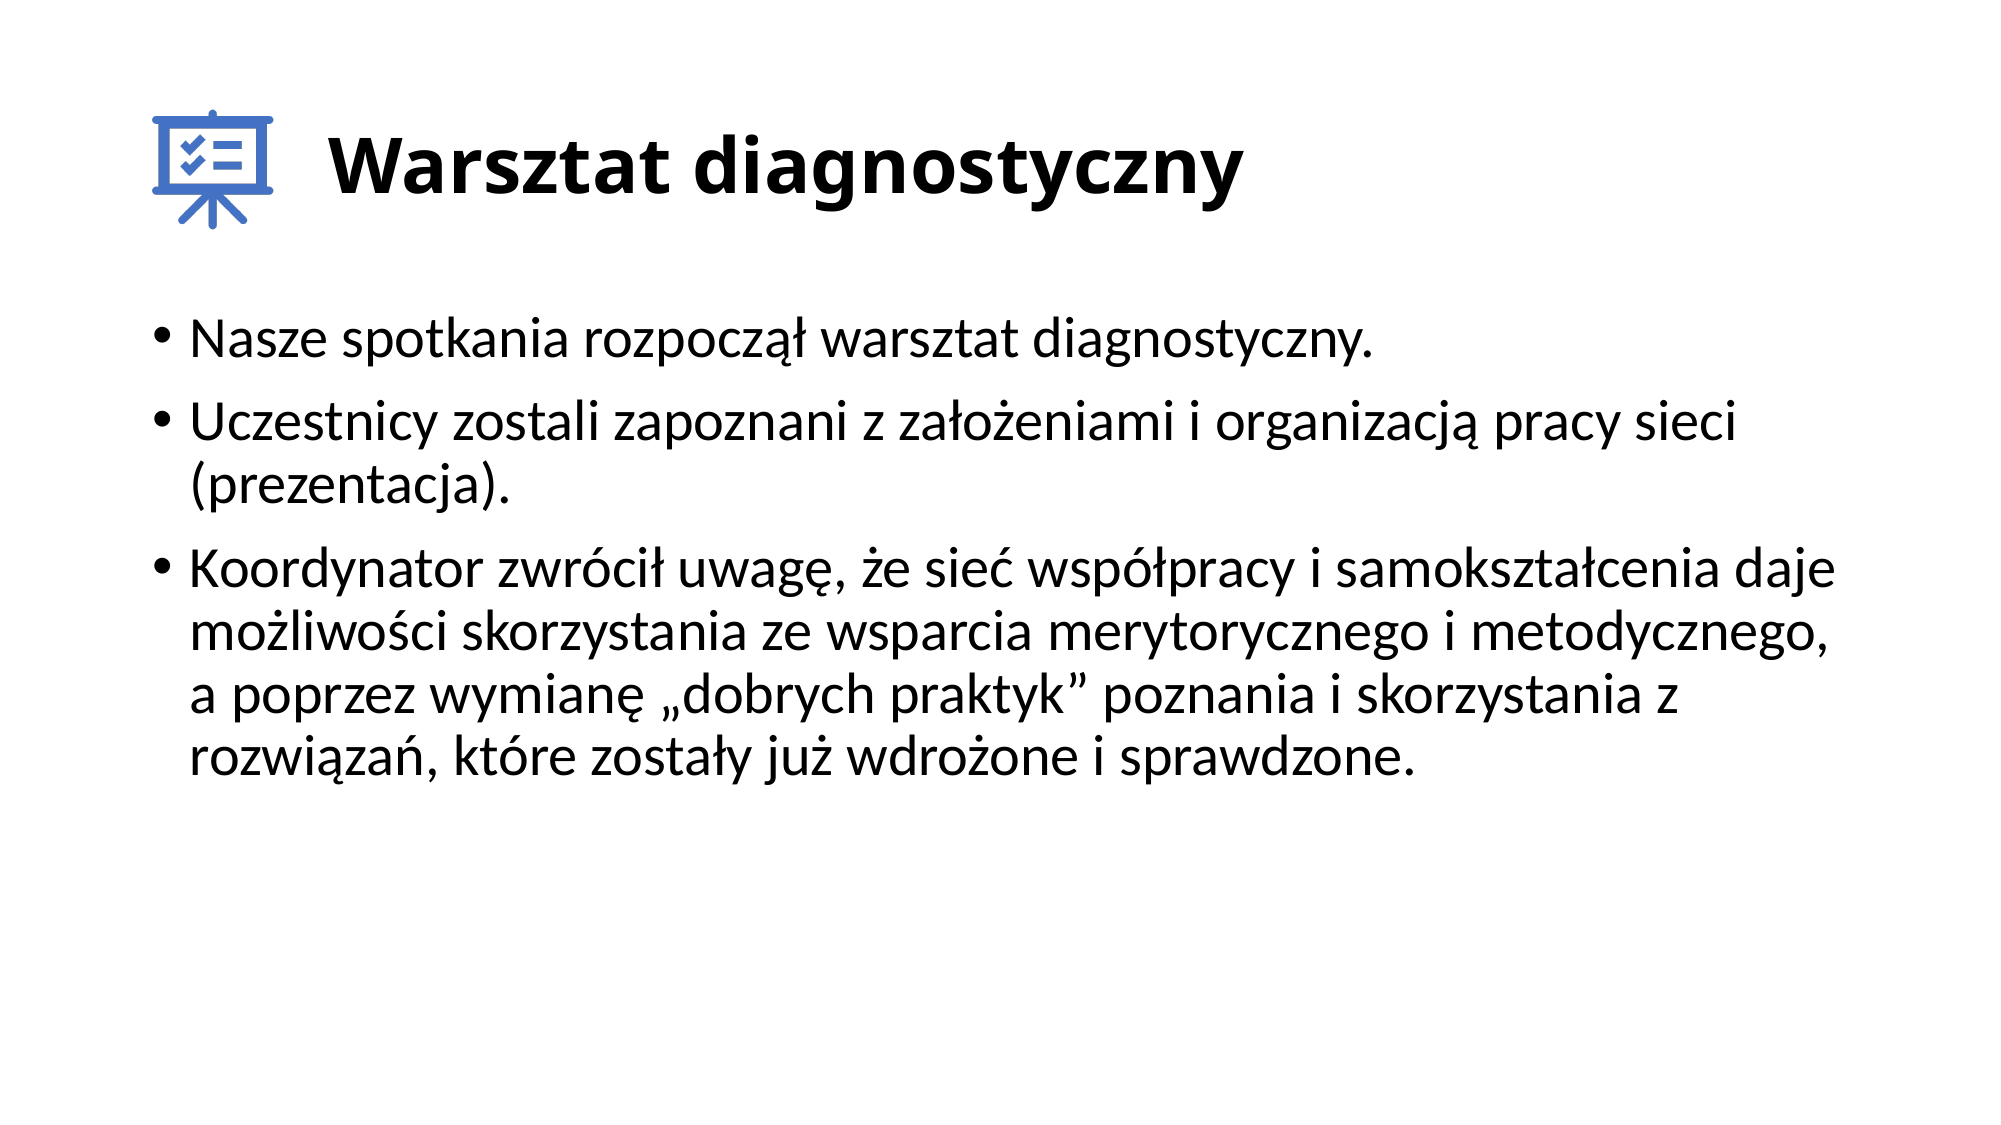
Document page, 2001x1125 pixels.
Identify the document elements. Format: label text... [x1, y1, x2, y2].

title Warsztat diagnostyczny [313, 59, 1863, 278]
list Nasze spotkania rozpoczął warsztat diagnostyczny. Uczestnicy zostali zapoznani z założeniami i organizacją pracy sieci (prezentacja). Koordynator zwrócił uwagę, że sieć współpracy i samokształcenia daje możliwości skorzystania ze wsparcia merytorycznego i metodycznego, a poprzez wymianę „dobrych praktyk” poznania i skorzystania z rozwiązań, które zostały już wdrożone i sprawdzone. [137, 299, 1863, 1014]
picture [137, 93, 288, 244]
